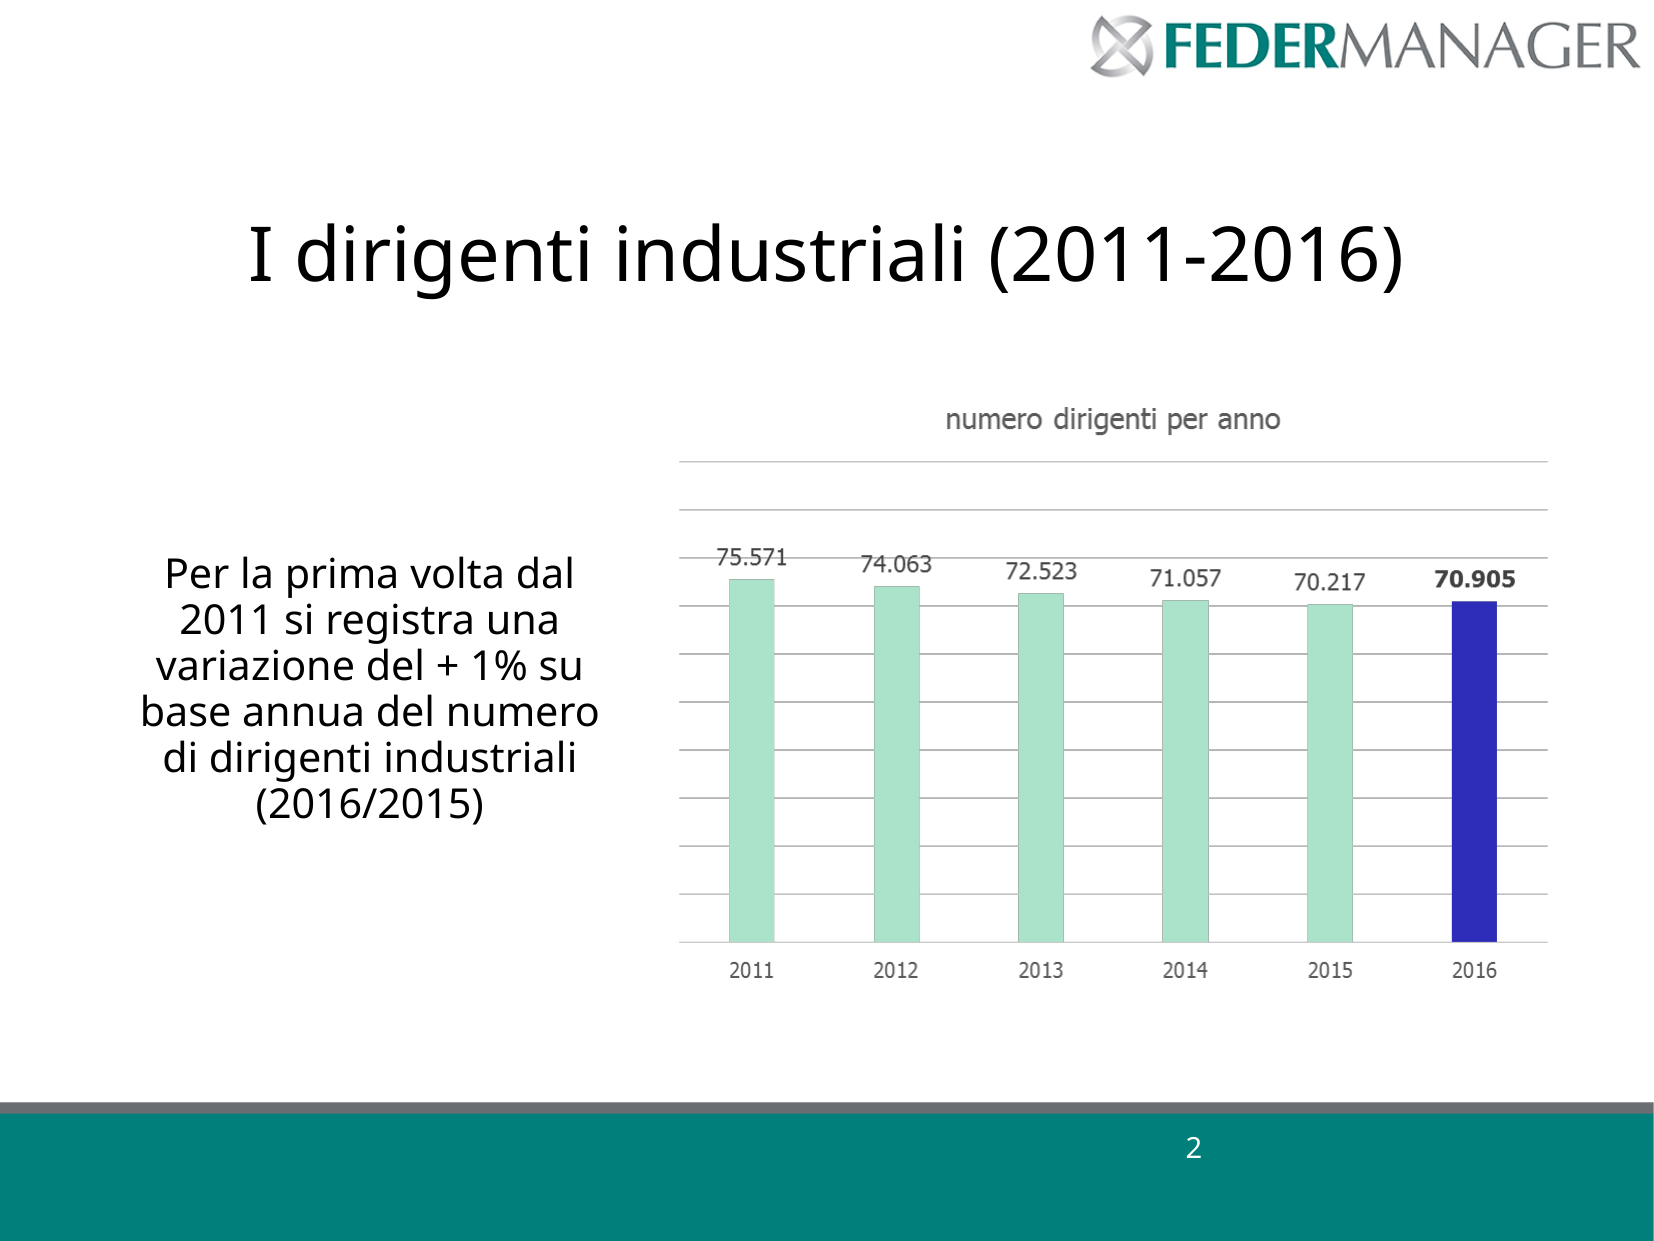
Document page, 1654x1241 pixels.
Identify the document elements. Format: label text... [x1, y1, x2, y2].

title Per la prima volta dal 2011 si registra una variazione del + 1% su base annua del numero di dirigenti industriali (2016/2015) [132, 530, 607, 849]
picture [0, 0, 1654, 1241]
slide_number 2 [1185, 1129, 1570, 1214]
text_box I dirigenti industriali (2011-2016) [113, 204, 1540, 310]
